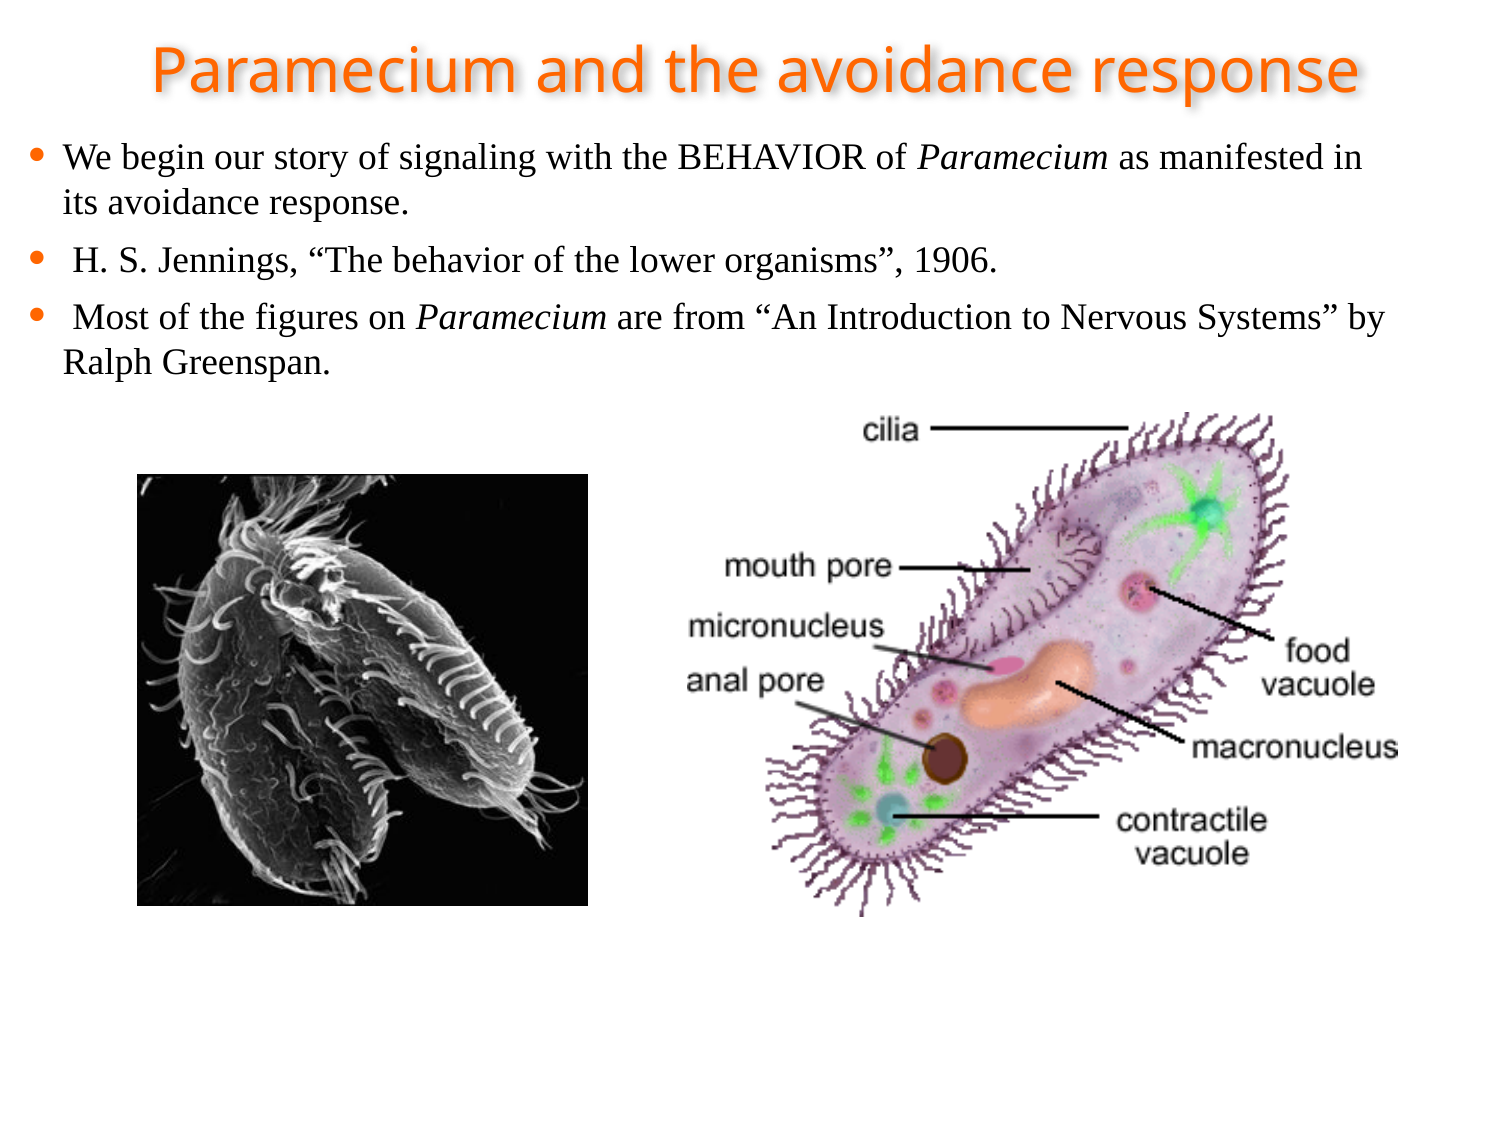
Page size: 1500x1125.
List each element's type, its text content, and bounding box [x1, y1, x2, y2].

picture [687, 412, 1399, 917]
text_box Paramecium and the avoidance response [37, 22, 1475, 113]
text_box We begin our story of signaling with the BEHAVIOR of Paramecium as manifested in its avoidance response. H. S. Jennings, “The behavior of the lower organisms”, 1906. Most of the figures on Paramecium are from “An Introduction to Nervous Systems” by Ralph Greenspan. [12, 124, 1413, 390]
picture [137, 474, 588, 906]
